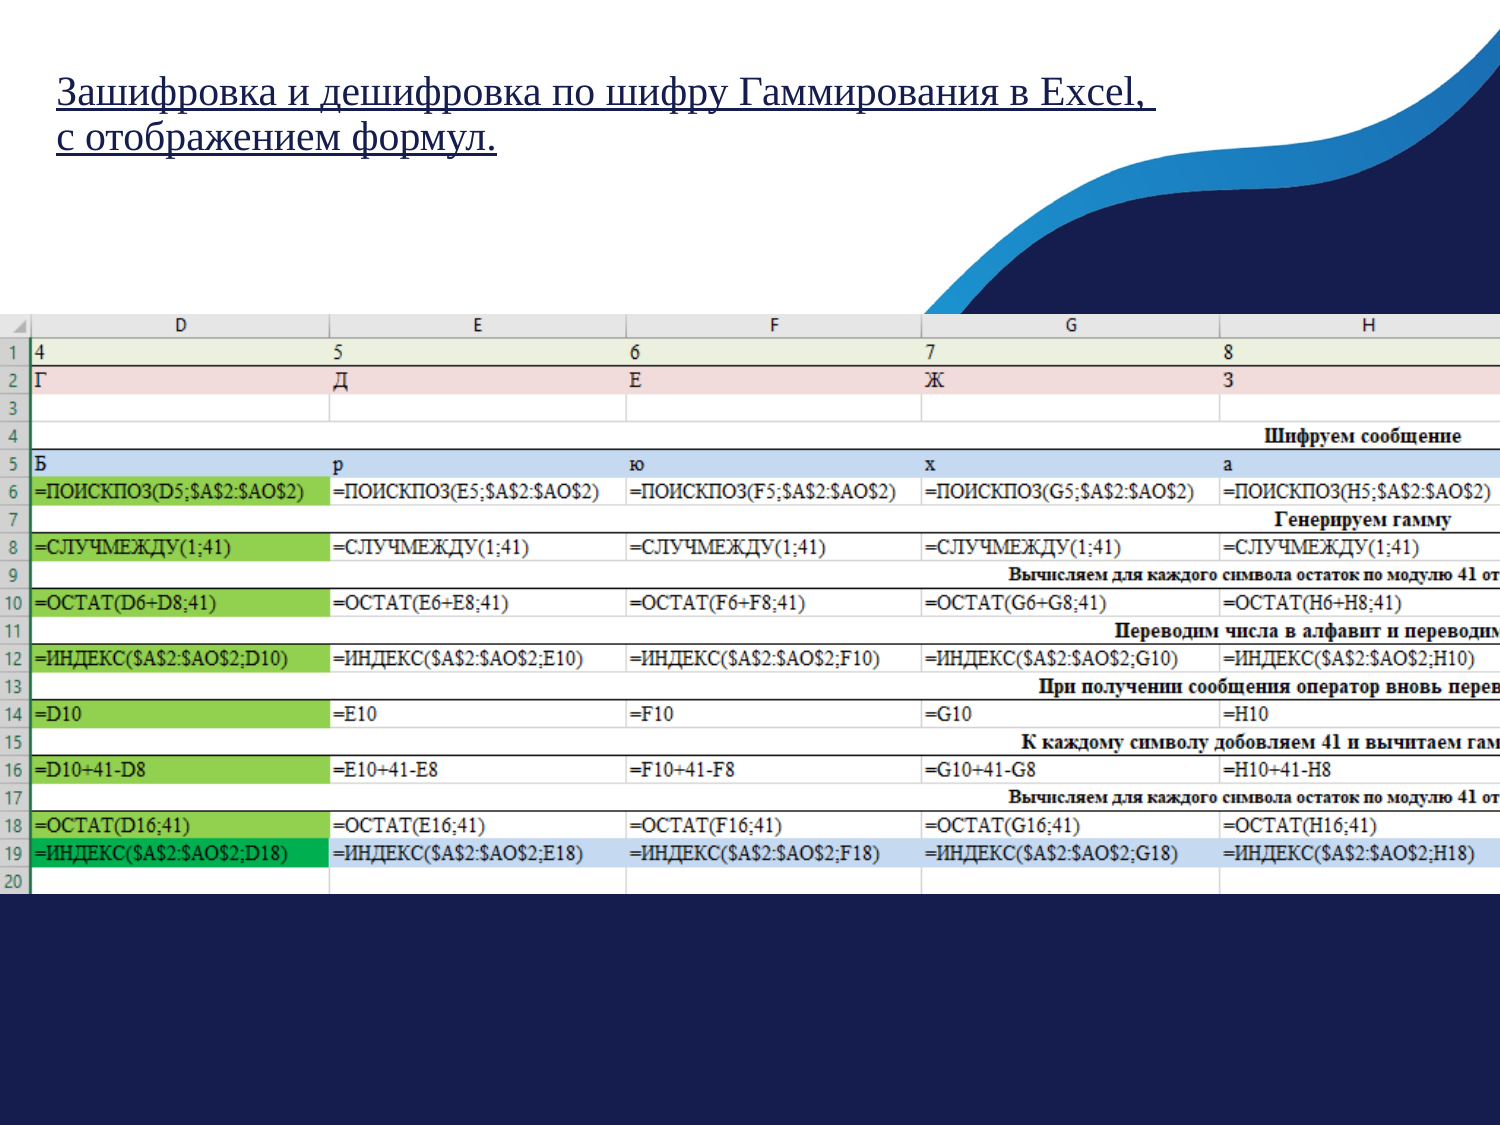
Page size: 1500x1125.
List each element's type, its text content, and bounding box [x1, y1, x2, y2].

text_box Зашифровка и дешифровка по шифру Гаммирования в Excel, с отображением формул. [41, 62, 1424, 168]
picture [0, 0, 1500, 1125]
